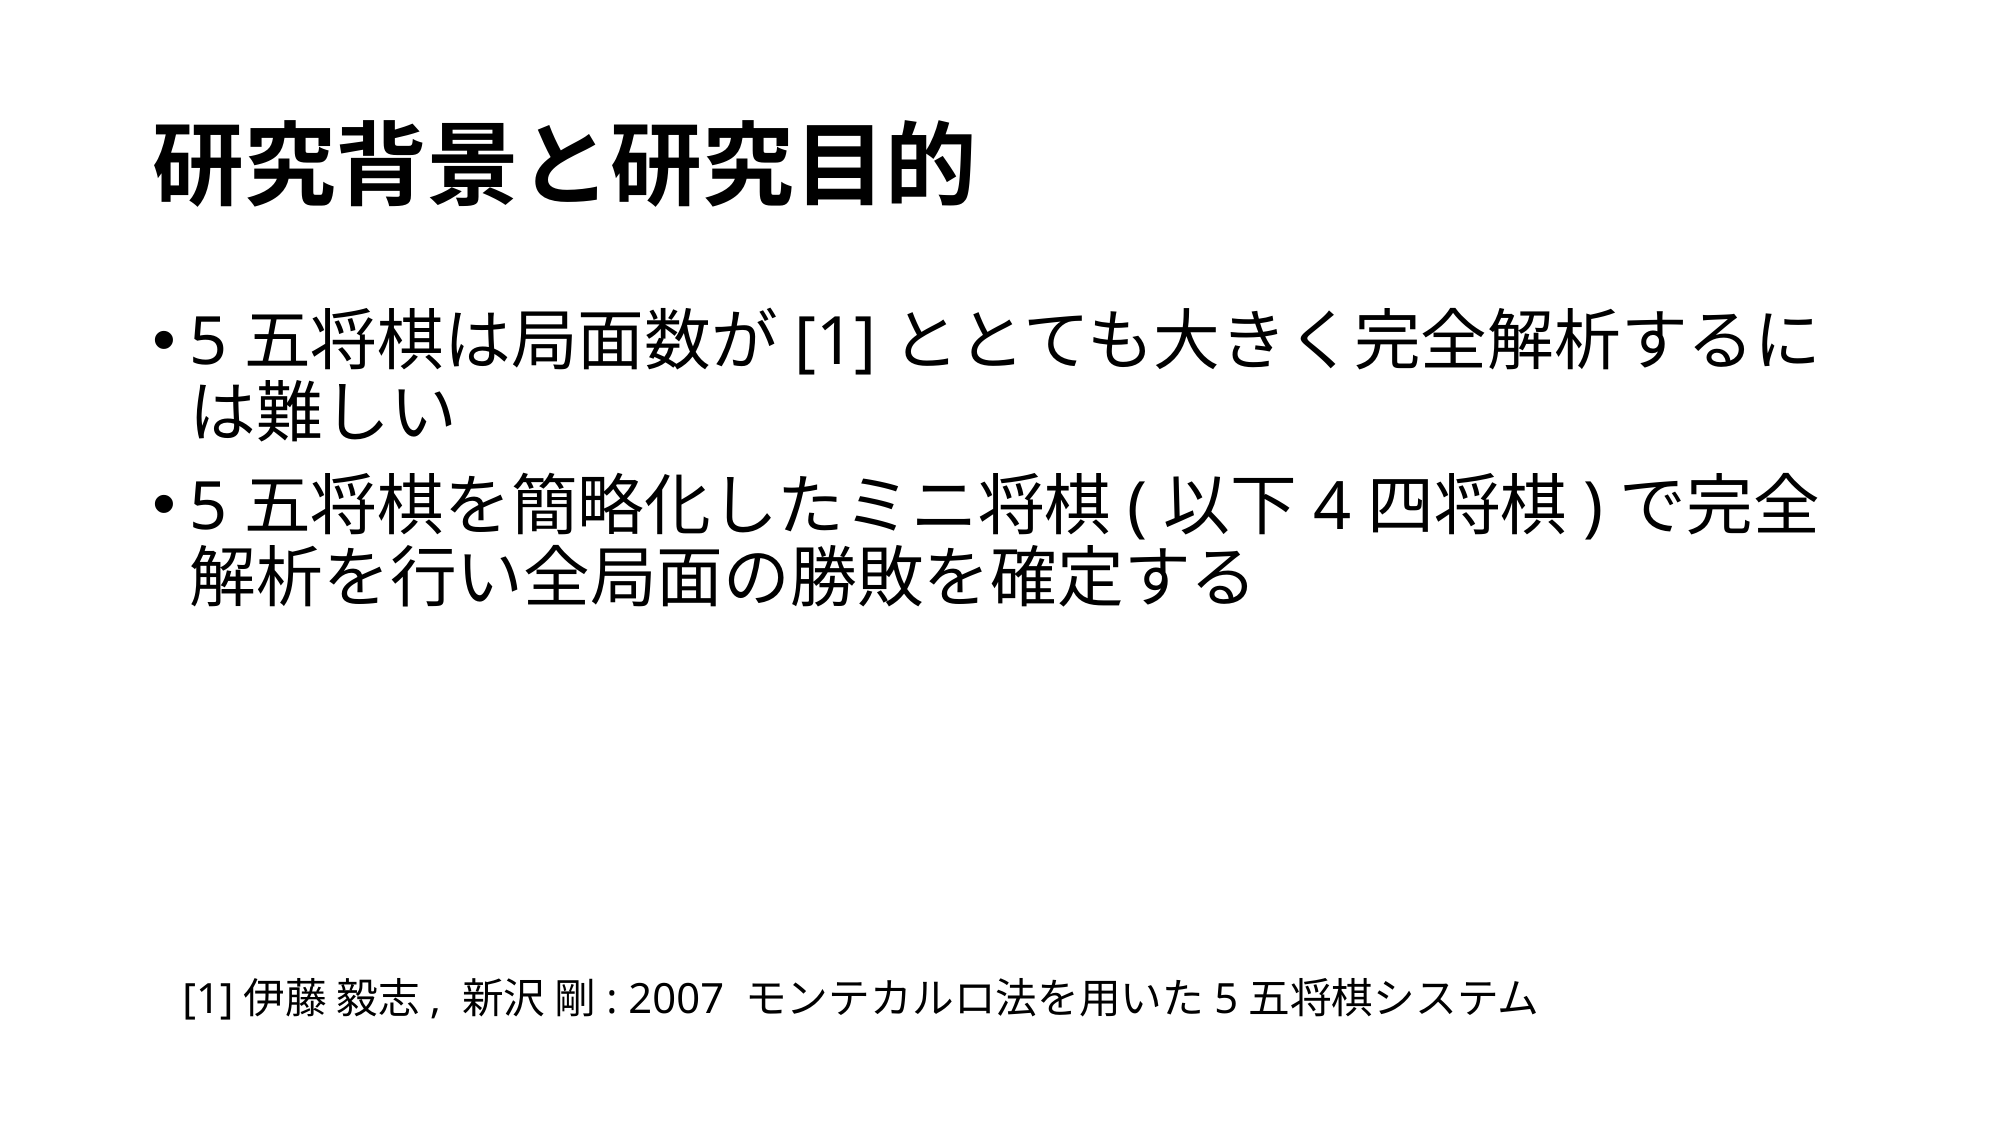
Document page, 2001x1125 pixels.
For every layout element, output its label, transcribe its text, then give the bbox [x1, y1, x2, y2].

title 研究背景と研究目的 [137, 59, 1863, 278]
text_box [1]伊藤 毅志, 新沢 剛: 2007 モンテカルロ法を用いた5五将棋システム [167, 964, 1752, 1030]
